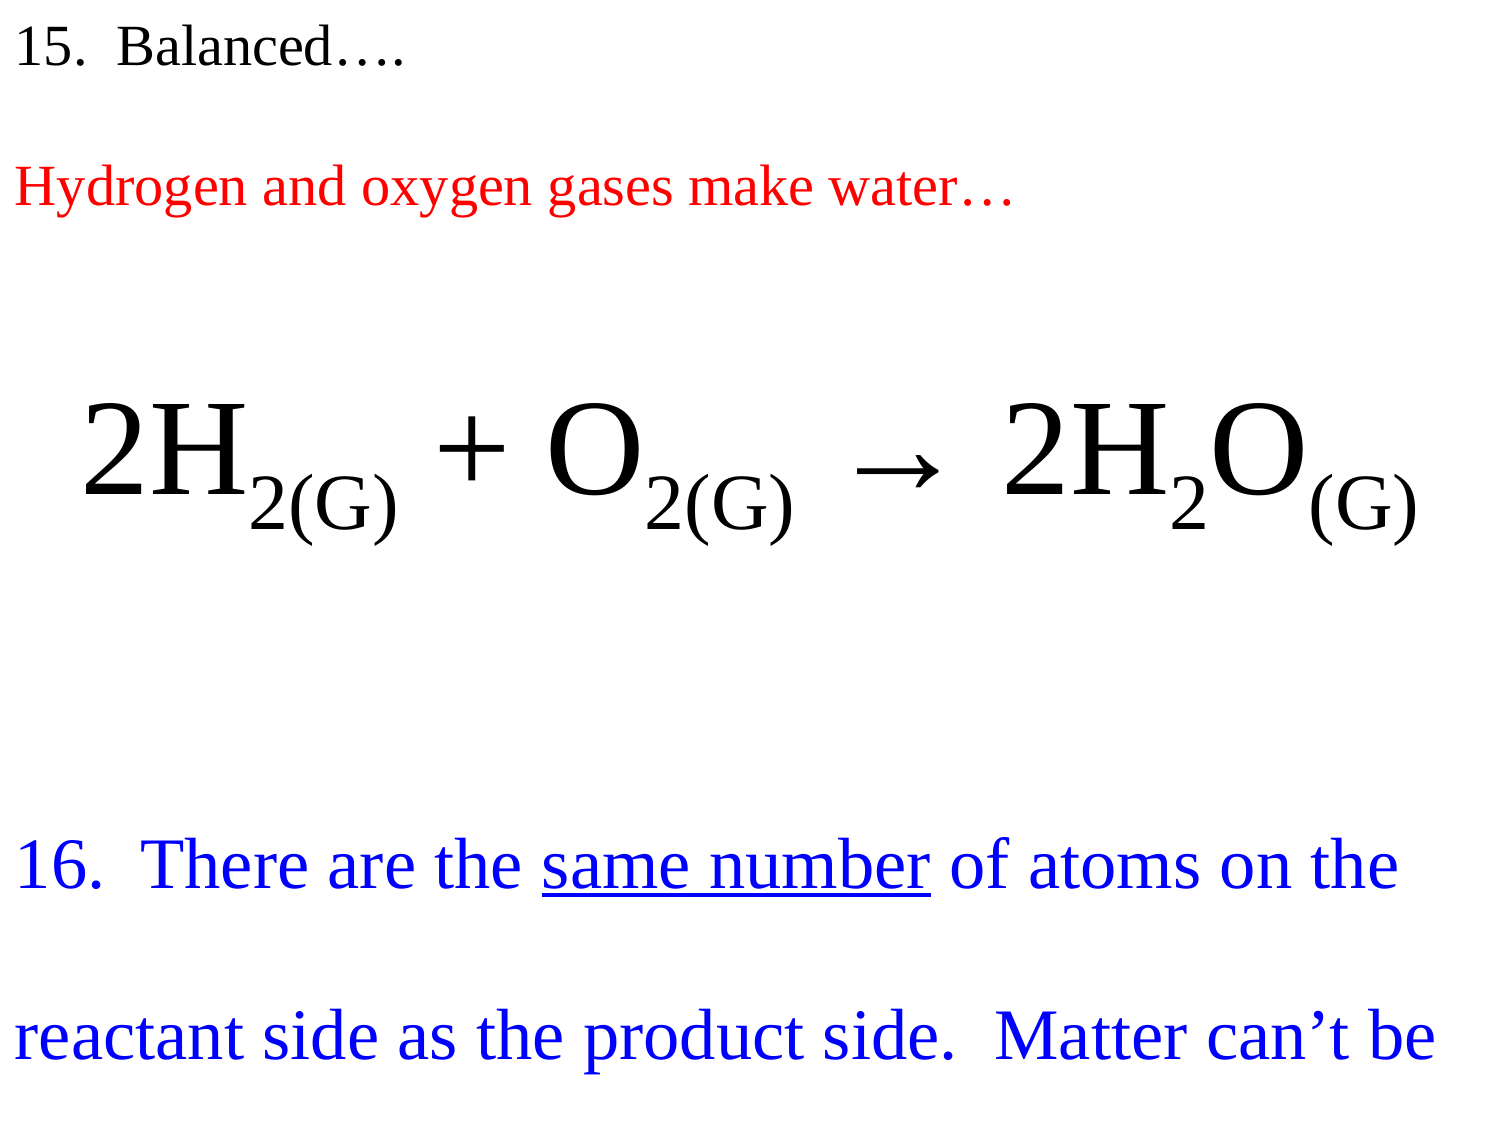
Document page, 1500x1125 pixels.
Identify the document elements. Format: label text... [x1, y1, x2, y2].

text_box 15. Balanced…. Hydrogen and oxygen gases make water… 2H2(G) + O2(G) → 2H2O(G) 16. There are the same number of atoms on the reactant side as the product side. Matter can’t be created or destroyed in a chemical reaction (or physical change). [0, 0, 1500, 1125]
